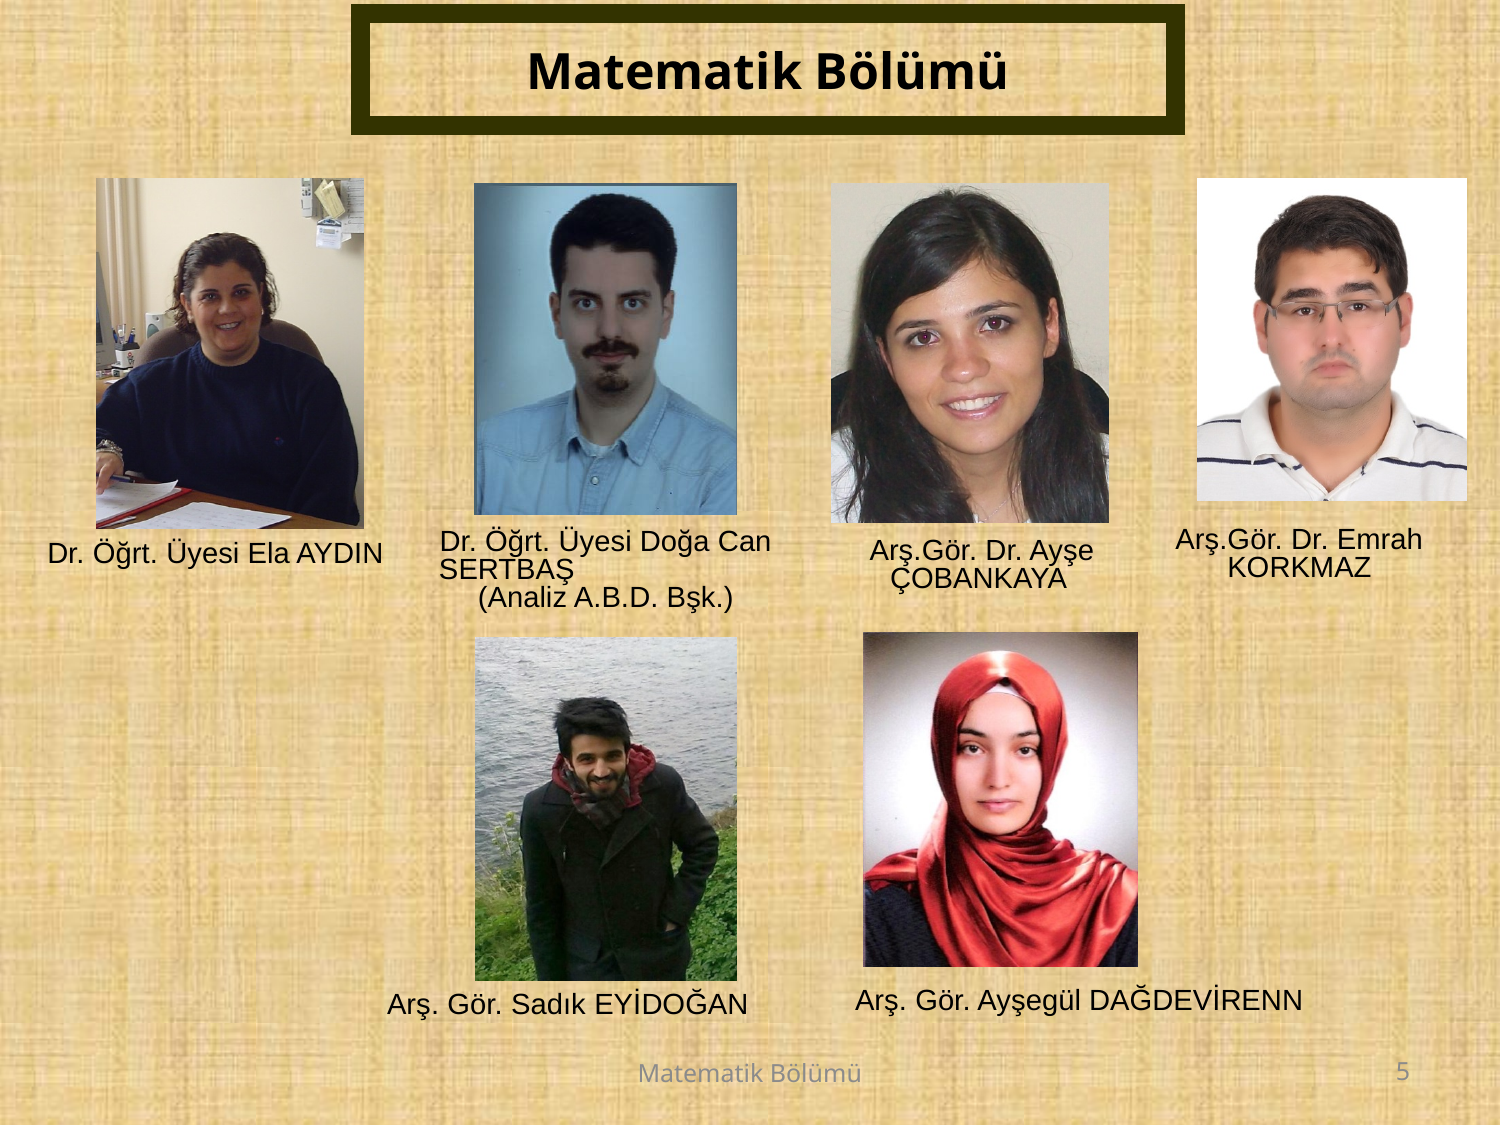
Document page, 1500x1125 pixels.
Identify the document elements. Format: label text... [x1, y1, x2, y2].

slide_number 5 [1074, 1042, 1425, 1103]
text_box Arş. Gör. Ayşegül DAĞDEVİRENN [785, 980, 1374, 1025]
text_box Dr. Öğrt. Üyesi Doğa Can SERTBAŞ (Analiz A.B.D. Bşk.) [390, 521, 822, 566]
text_box [360, 13, 1176, 126]
picture [0, 0, 1500, 1125]
text_box Arş. Gör. Sadık EYİDOĞAN [352, 984, 784, 1029]
text_box Arş.Gör. Dr. Ayşe ÇOBANKAYA [766, 530, 1198, 575]
text_box Arş.Gör. Dr. Emrah KORKMAZ [1116, 520, 1483, 565]
list Dr. Öğrt. Üyesi Ela AYDIN [0, 533, 432, 579]
footer Matematik Bölümü [512, 1042, 988, 1103]
